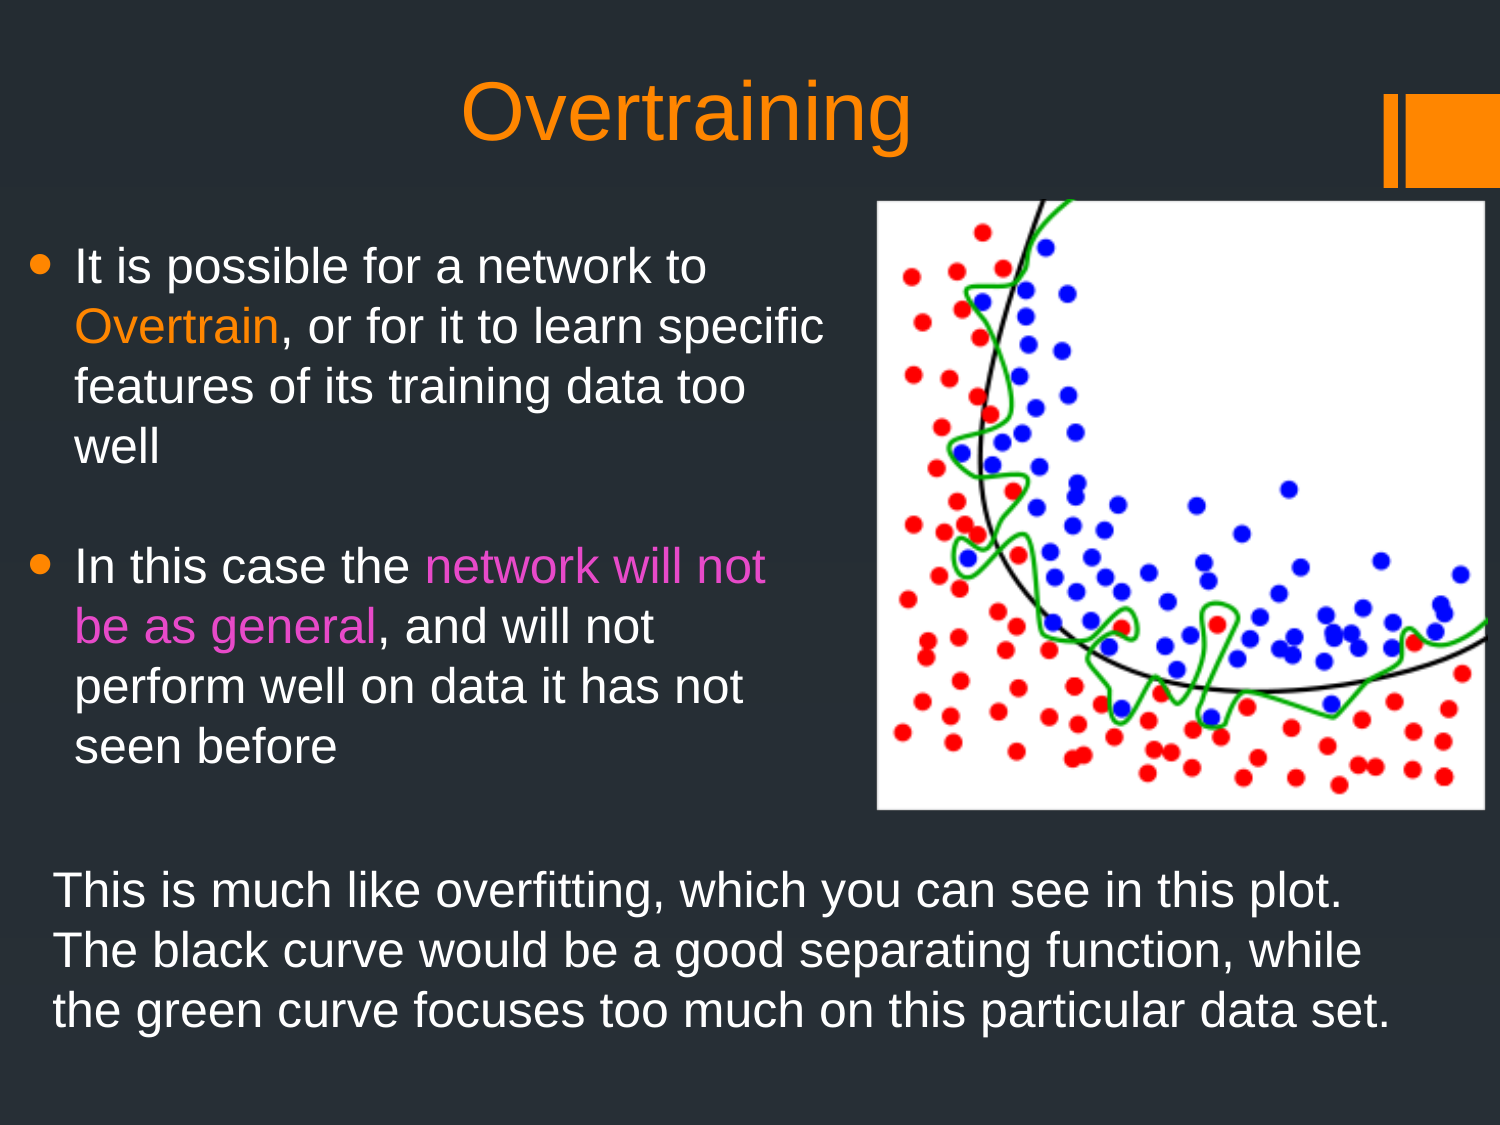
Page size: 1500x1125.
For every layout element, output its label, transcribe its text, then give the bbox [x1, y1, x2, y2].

text_box It is possible for a network to Overtrain, or for it to learn specific features of its training data too well In this case the network will not be as general, and will not perform well on data it has not seen before [12, 226, 850, 781]
title Overtraining [0, 24, 1375, 165]
picture [874, 199, 1488, 813]
text_box This is much like overfitting, which you can see in this plot. The black curve would be a good separating function, while the green curve focuses too much on this particular data set. [37, 849, 1450, 1105]
